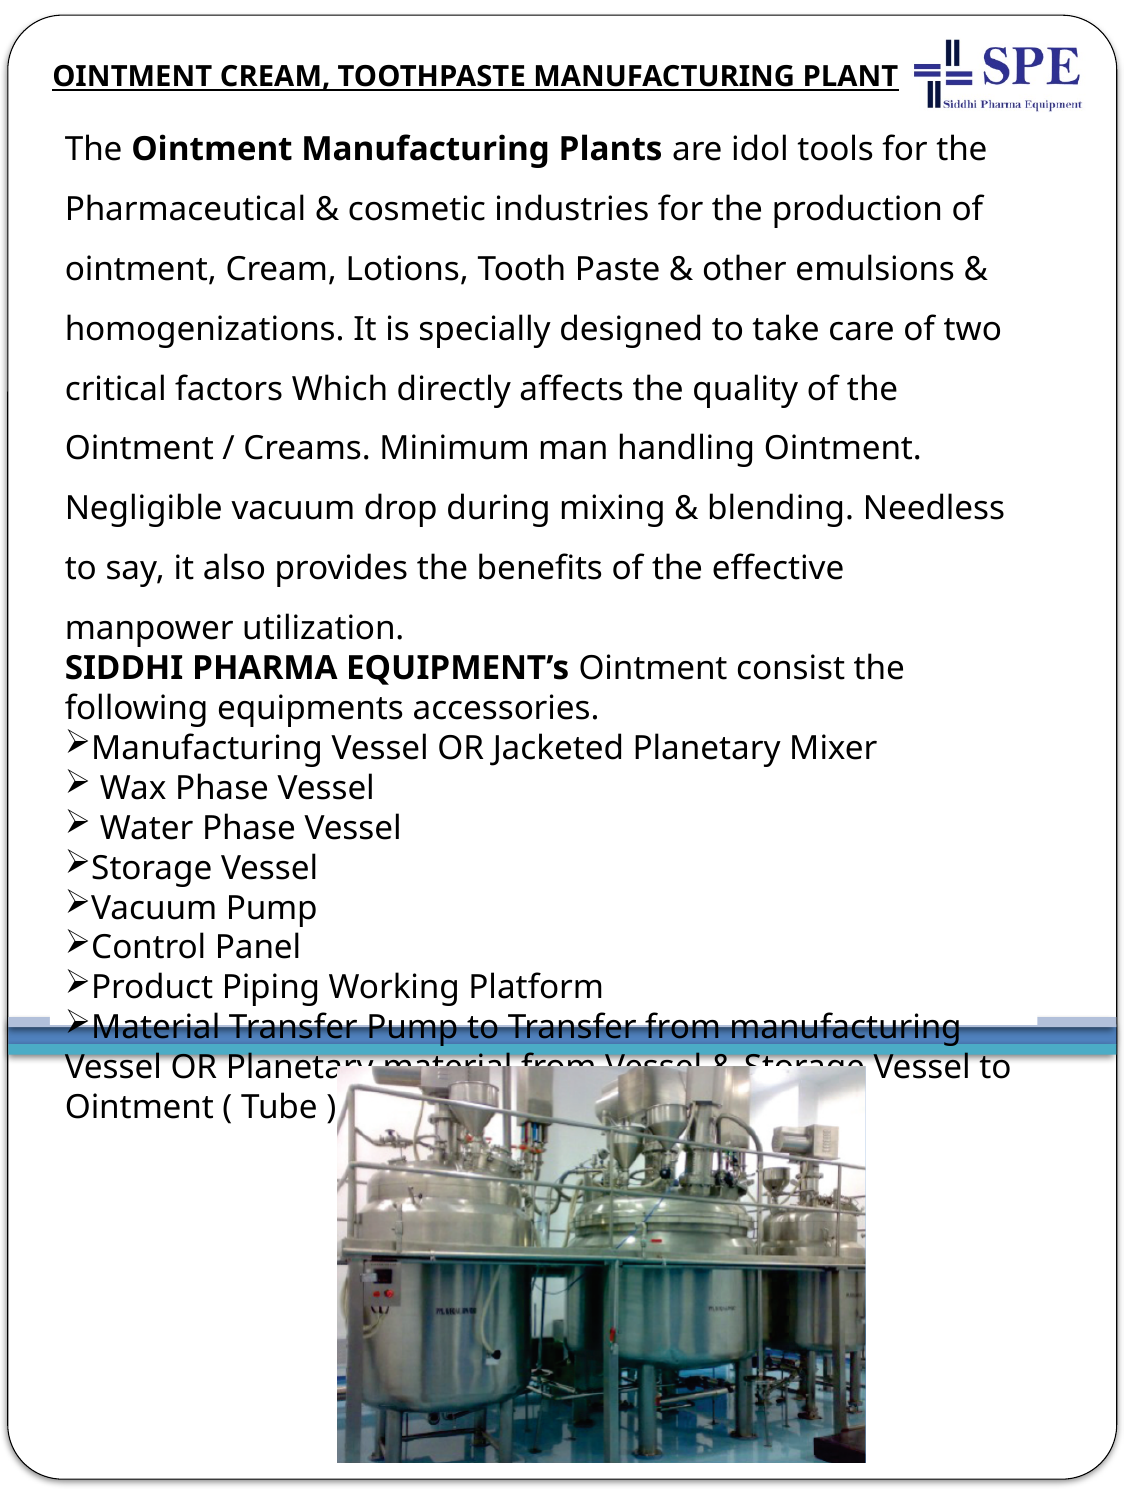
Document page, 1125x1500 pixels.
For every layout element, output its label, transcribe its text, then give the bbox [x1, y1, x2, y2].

text_box The Ointment Manufacturing Plants are idol tools for the Pharmaceutical & cosmetic industries for the production of ointment, Cream, Lotions, Tooth Paste & other emulsions & homogenizations. It is specially designed to take care of two critical factors Which directly affects the quality of the Ointment / Creams. Minimum man handling Ointment. Negligible vacuum drop during mixing & blending. Needless to say, it also provides the benefits of the effective manpower utilization. SIDDHI PHARMA EQUIPMENT’s Ointment consist the following equipments accessories. Manufacturing Vessel OR Jacketed Planetary Mixer Wax Phase Vessel Water Phase Vessel Storage Vessel Vacuum Pump Control Panel Product Piping Working Platform Material Transfer Pump to Transfer from manufacturing Vessel OR Planetary material from Vessel & Storage Vessel to Ointment ( Tube ) Filling M / C. ( 02 nos.) [49, 100, 1038, 1026]
picture [908, 37, 1088, 113]
text_box OINTMENT CREAM, TOOTHPASTE MANUFACTURING PLANT [37, 49, 902, 100]
picture [337, 1066, 867, 1463]
